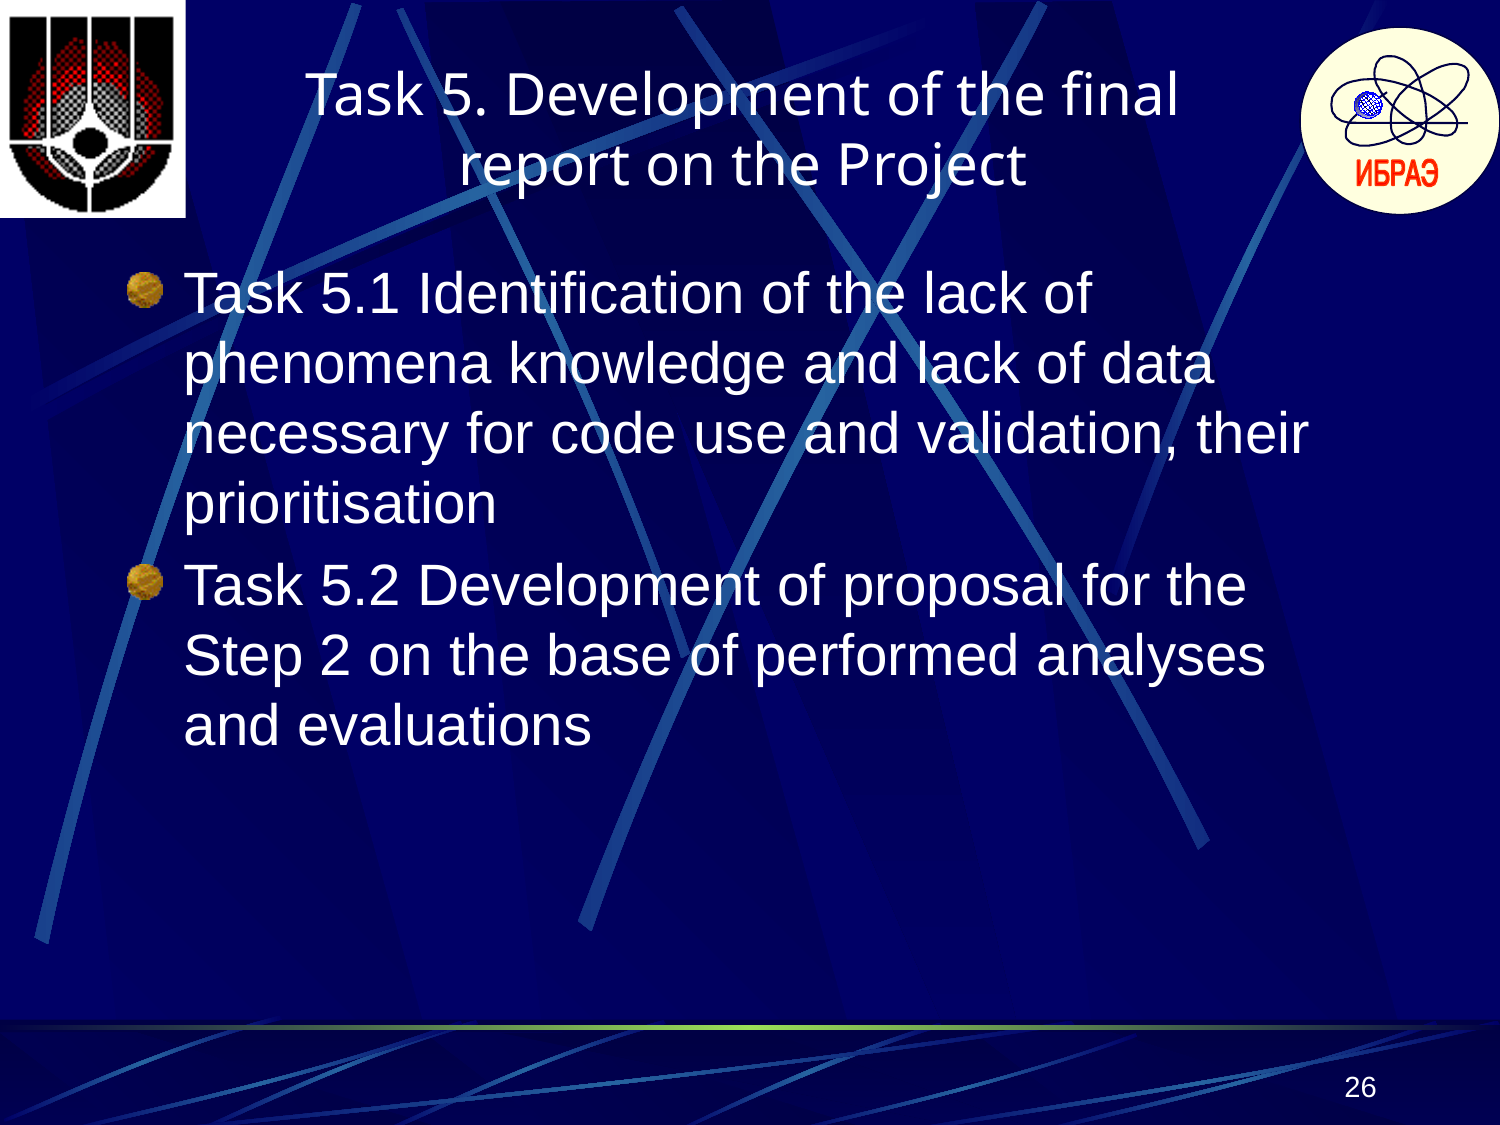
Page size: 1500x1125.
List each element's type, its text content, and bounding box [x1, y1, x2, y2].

picture [0, 0, 186, 218]
list Task 5.1 Identification of the lack of phenomena knowledge and lack of data necessary for code use and validation, their prioritisation Task 5.2 Development of proposal for the Step 2 on the base of performed analyses and evaluations [112, 247, 1388, 1000]
title Task 5. Development of the final report on the Project [207, 49, 1279, 205]
picture [127, 272, 163, 308]
slide_number 26 [1079, 1035, 1392, 1111]
picture [127, 564, 163, 600]
